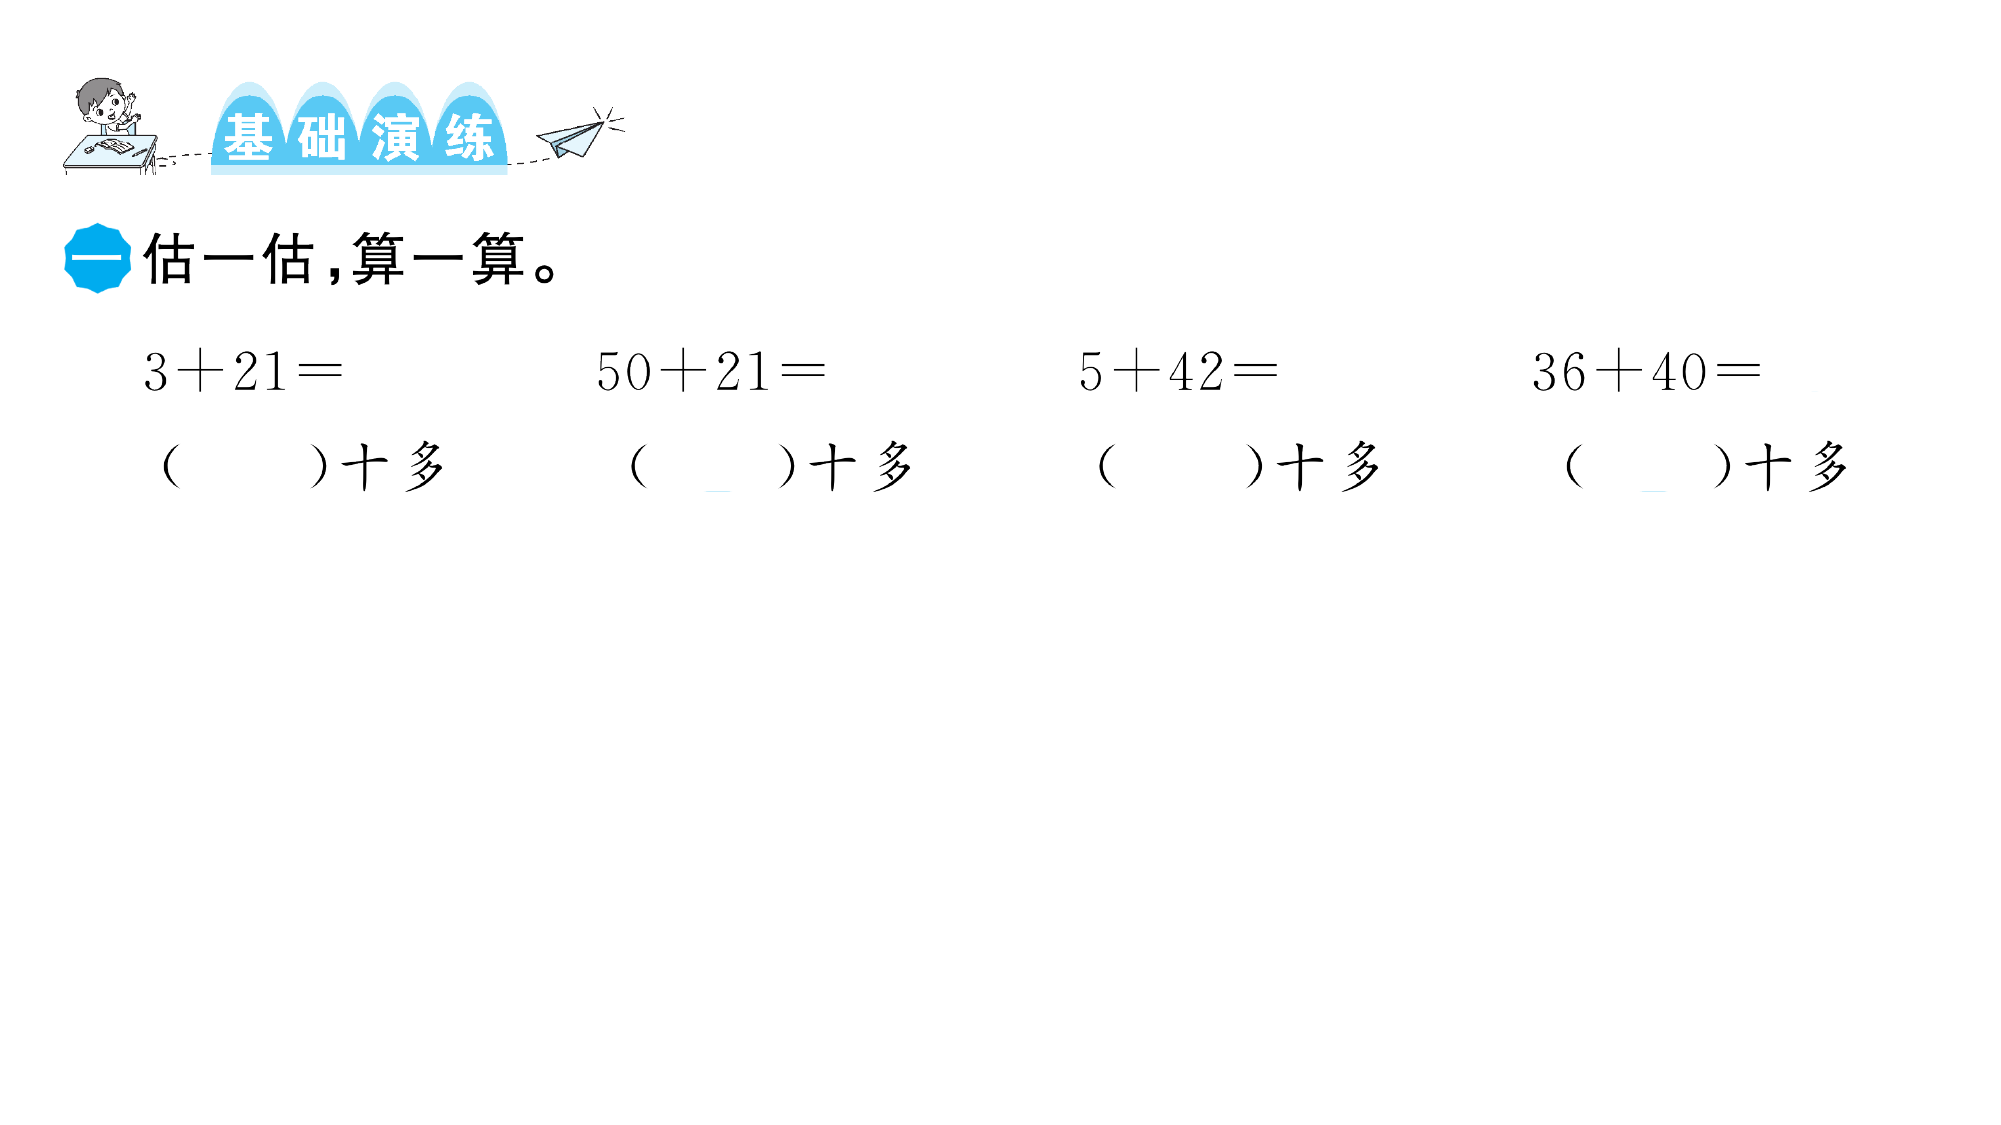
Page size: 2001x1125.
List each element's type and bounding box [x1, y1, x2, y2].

picture [58, 58, 1949, 519]
